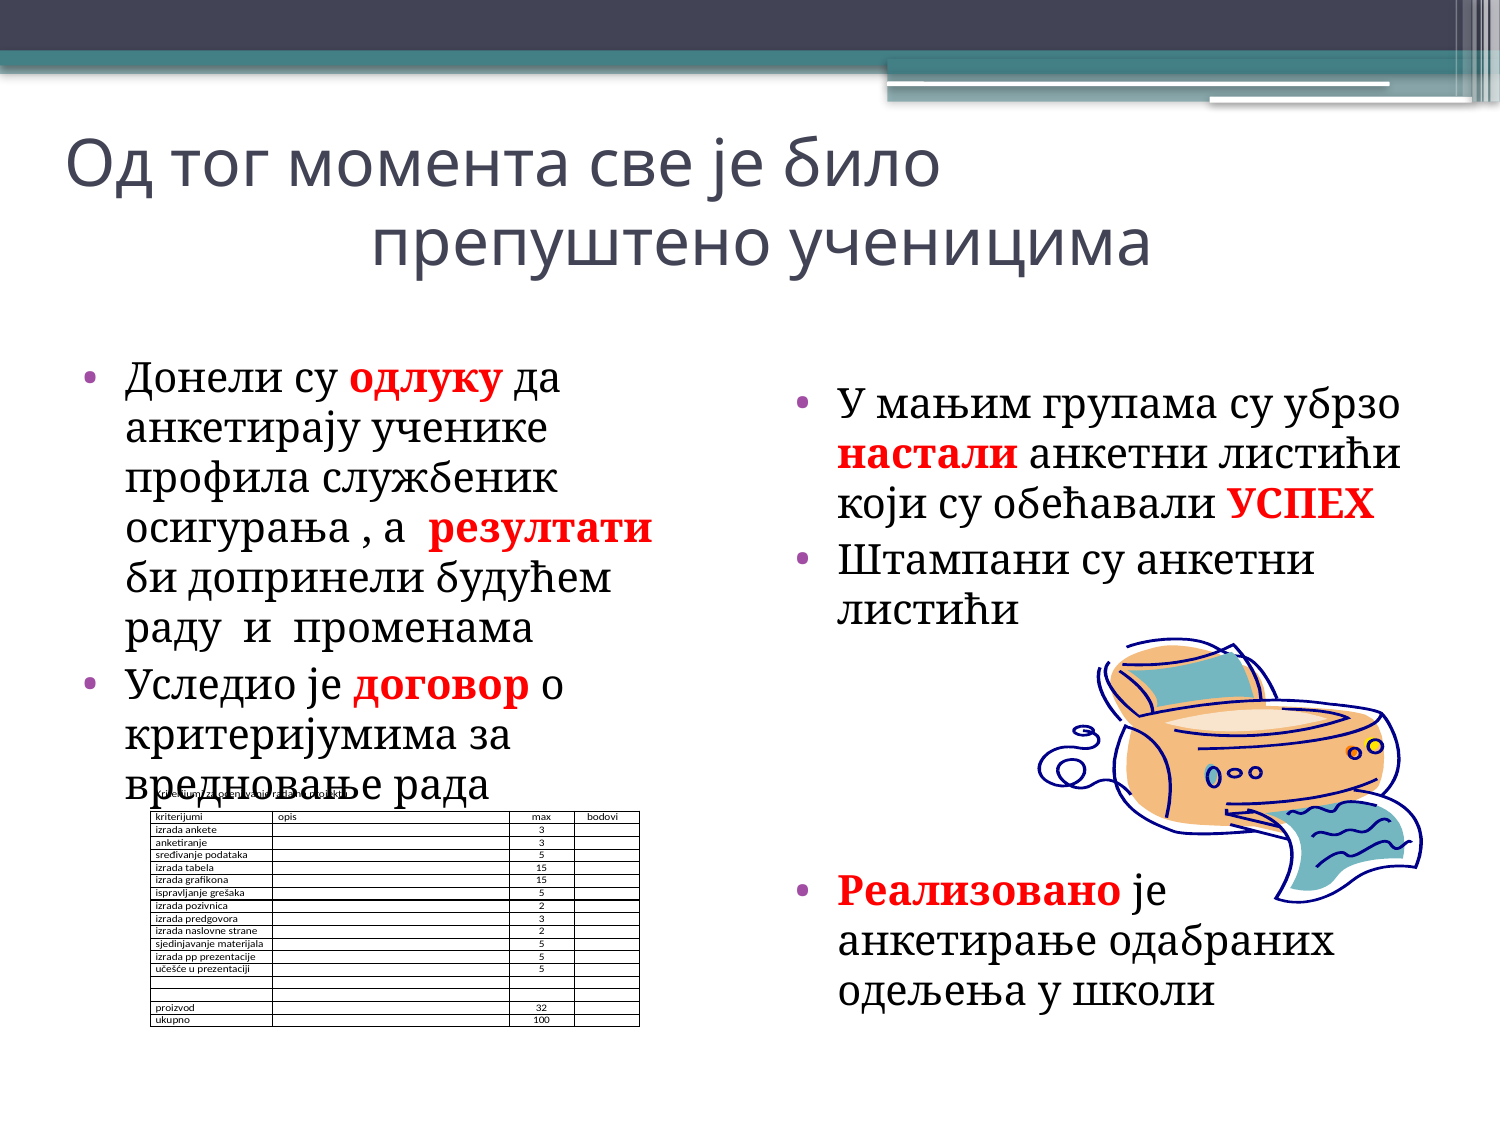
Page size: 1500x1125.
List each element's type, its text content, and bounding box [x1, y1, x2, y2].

list У мањим групама су убрзо настали анкетни листићи који су обећавали УСПЕХ Штампани су анкетни листићи Реализовано је анкетирање одабраних одељења у школи [762, 368, 1425, 1112]
list Донели су одлуку да анкетирају ученике профила службеник осигурања , а резултати би допринели будућем раду и променама Уследио је договор о критеријумима за вредновање рада [50, 287, 713, 1088]
picture [1037, 637, 1424, 904]
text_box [149, 787, 653, 1051]
title Од тог момента све је било препуштено ученицима [50, 112, 1400, 288]
